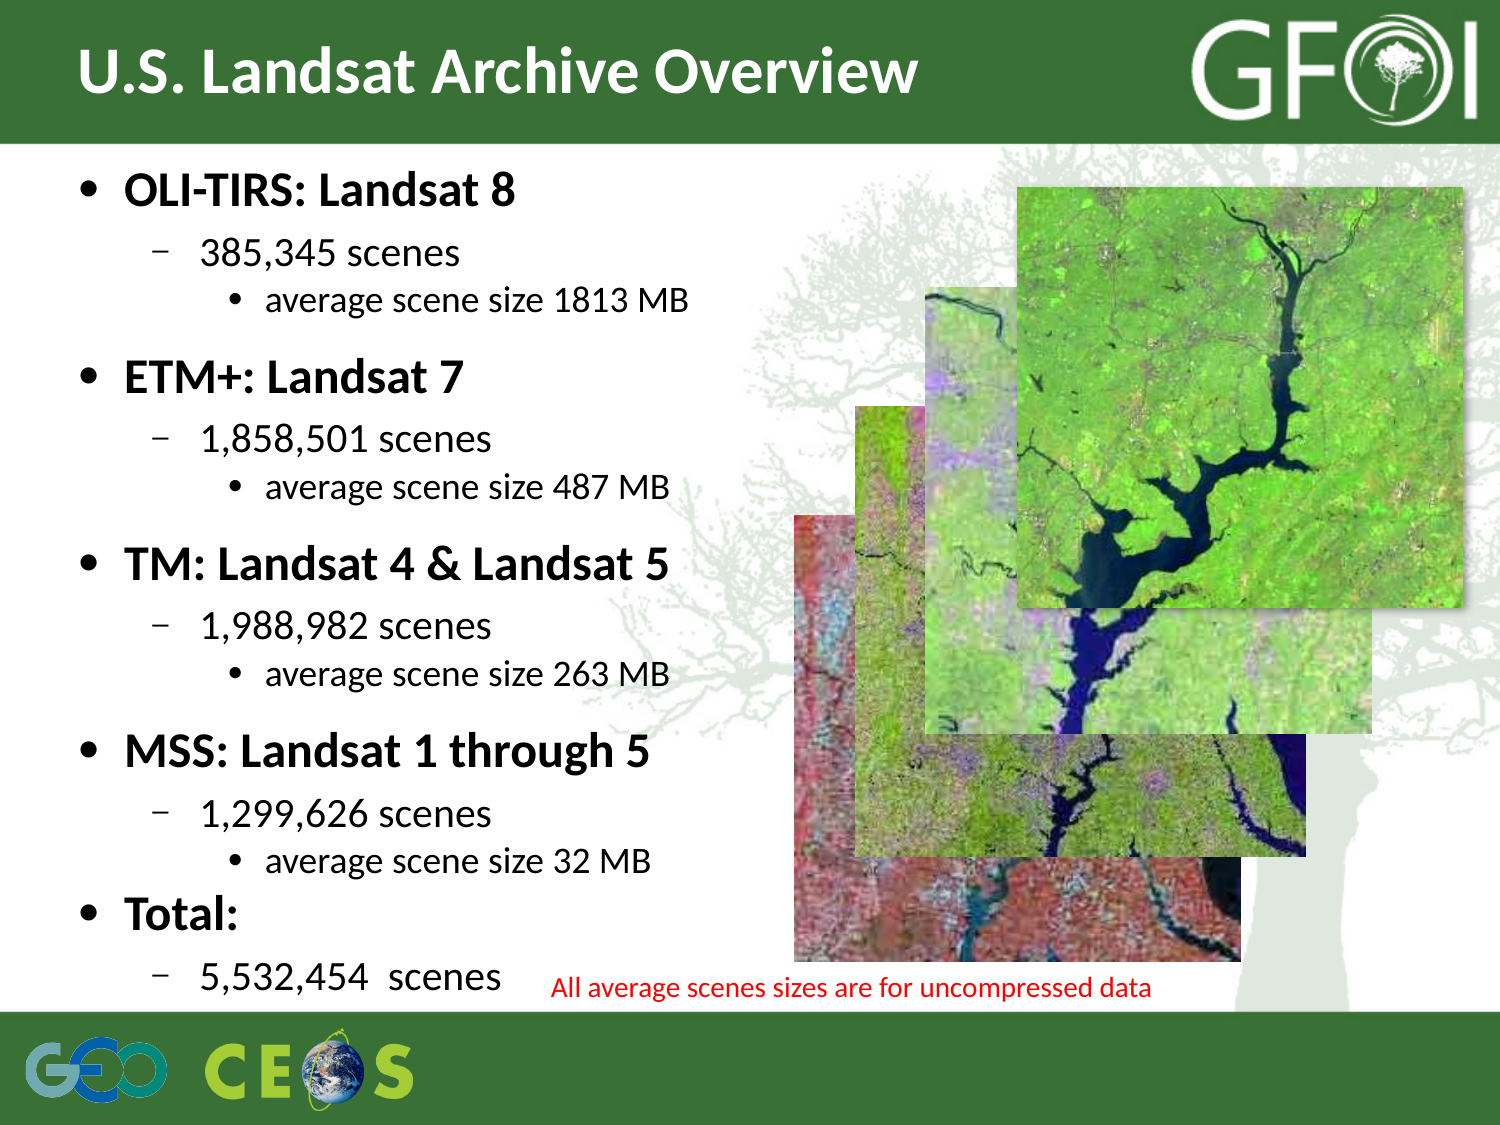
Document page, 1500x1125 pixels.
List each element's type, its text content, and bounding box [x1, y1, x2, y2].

text_box All average scenes sizes are for uncompressed data [536, 961, 1499, 1012]
picture [0, 0, 1500, 1125]
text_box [794, 287, 1372, 962]
list OLI-TIRS: Landsat 8 385,345 scenes average scene size 1813 MB ETM+: Landsat 7 1,858,501 scenes average scene size 487 MB TM: Landsat 4 & Landsat 5 1,988,982 scenes average scene size 263 MB MSS: Landsat 1 through 5 1,299,626 scenes average scene size 32 MB Total: 5,532,454 scenes [62, 158, 1438, 1008]
title U.S. Landsat Archive Overview [62, 20, 1261, 130]
